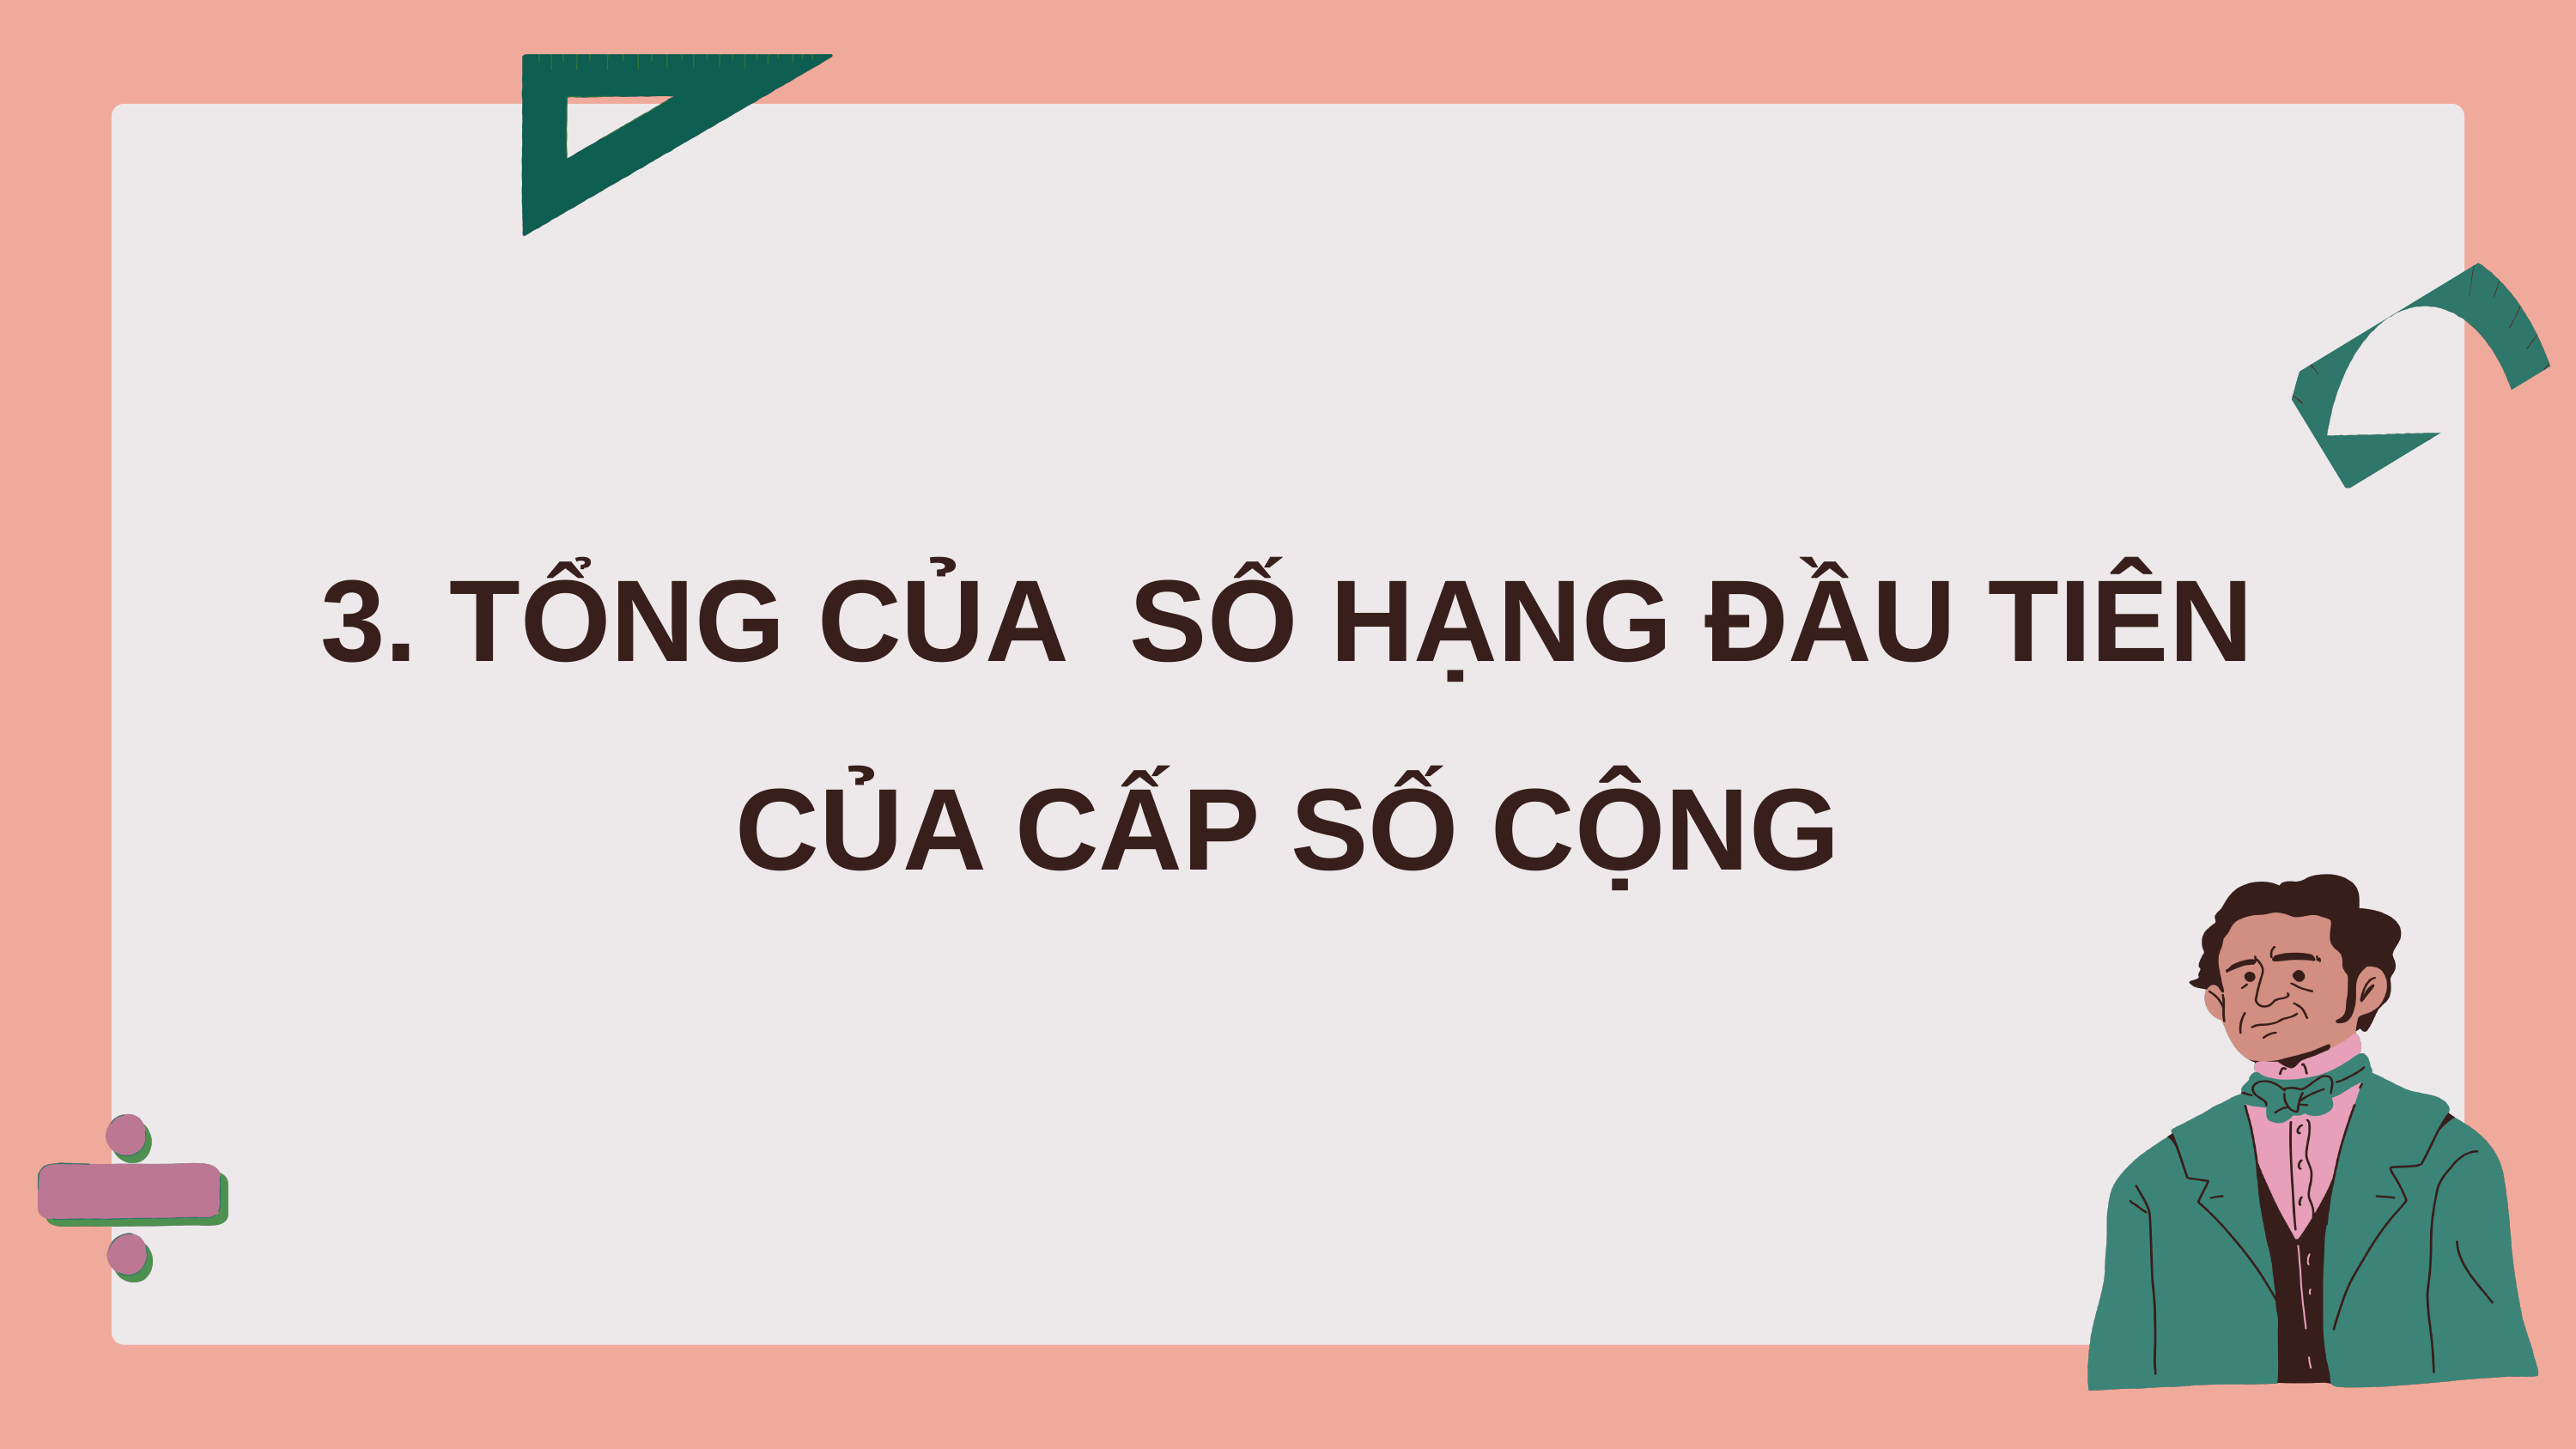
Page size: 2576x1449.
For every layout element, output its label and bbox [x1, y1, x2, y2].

text_box [521, 54, 833, 101]
text_box [2468, 246, 2572, 417]
text_box [111, 103, 2465, 1345]
text_box [37, 1113, 106, 1282]
text_box [2087, 874, 2539, 1391]
